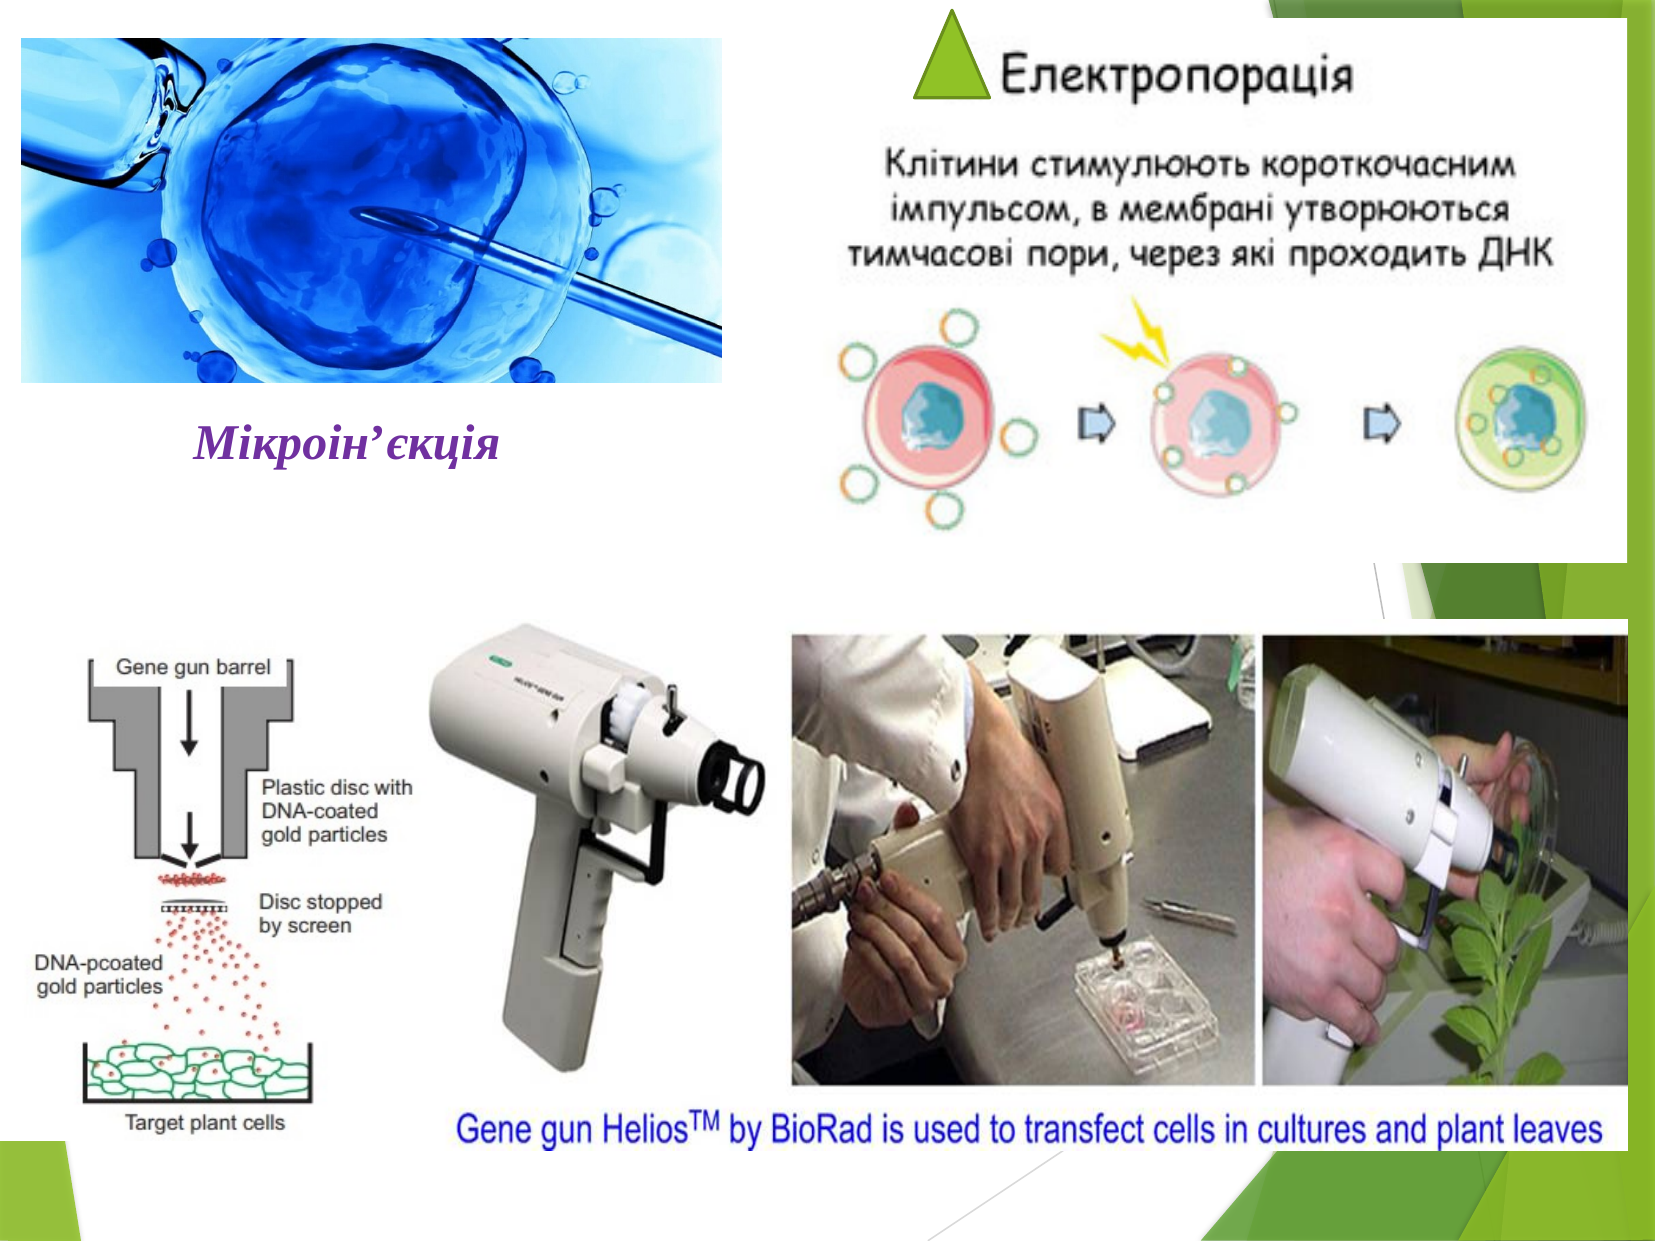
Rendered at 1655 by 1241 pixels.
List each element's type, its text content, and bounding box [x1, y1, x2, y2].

text_box Мікроін’єкція [178, 401, 516, 477]
text_box [947, 8, 957, 17]
picture [0, 618, 1628, 1152]
picture [20, 37, 722, 384]
picture [788, 18, 1628, 563]
